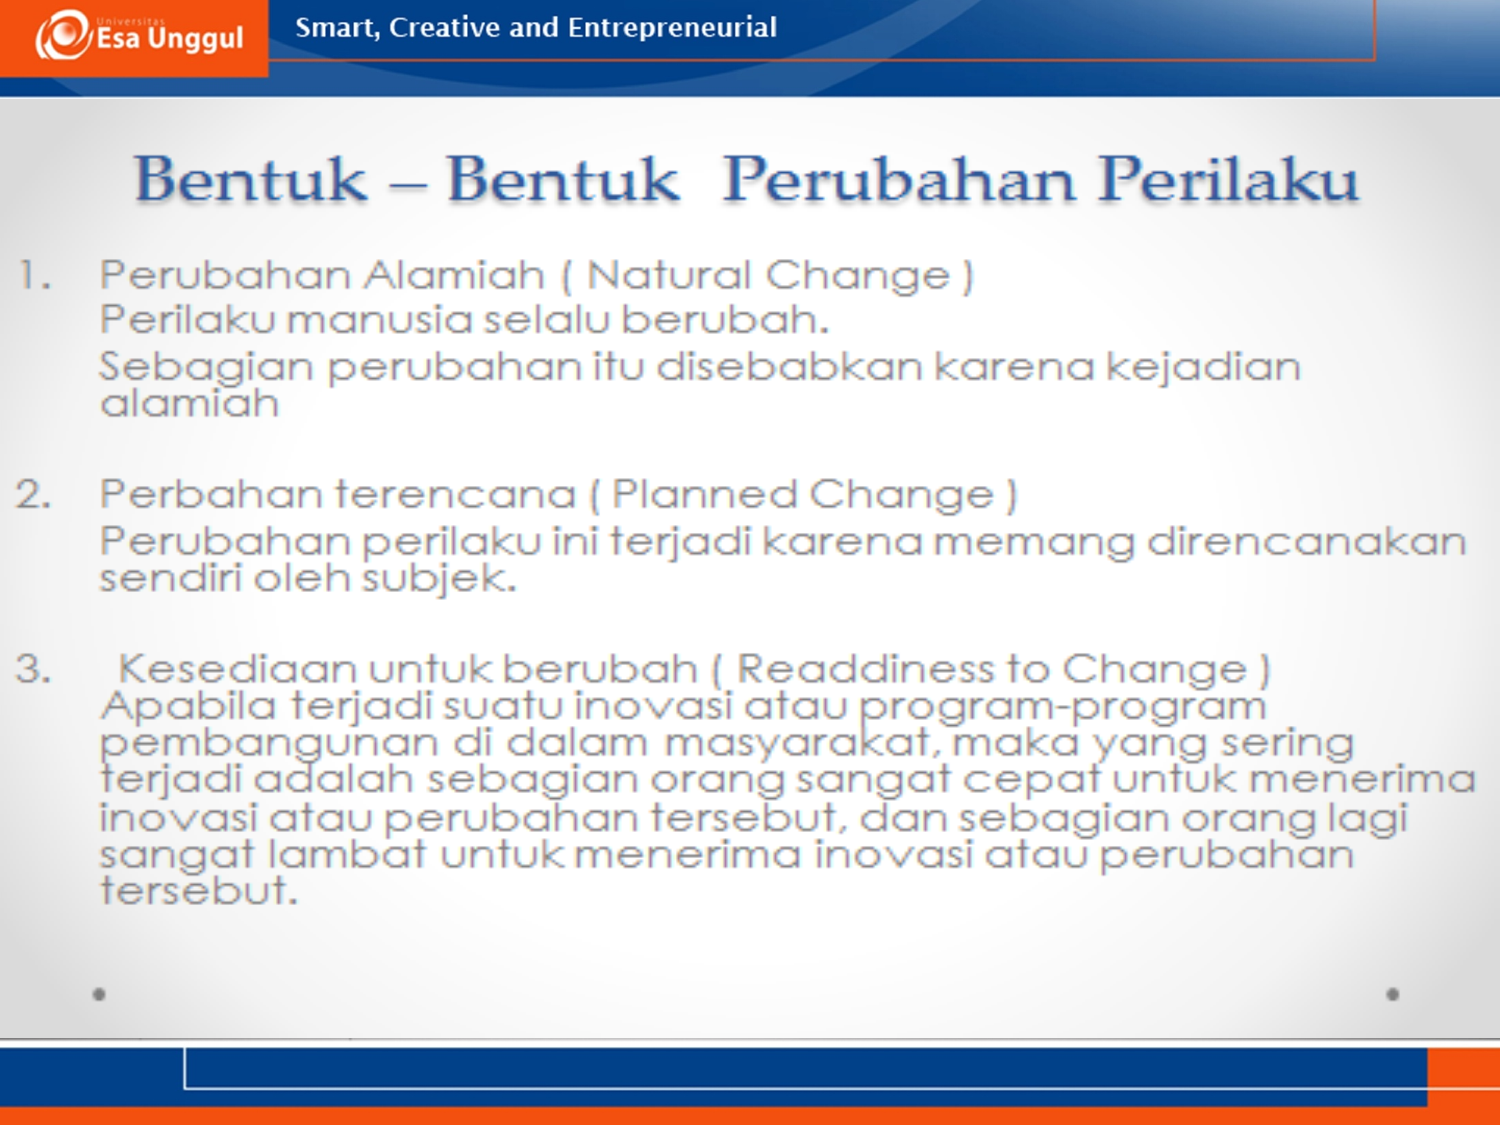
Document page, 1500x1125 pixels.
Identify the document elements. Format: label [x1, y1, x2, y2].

picture [0, 0, 1500, 99]
picture [0, 1038, 1500, 1125]
list [0, 99, 1500, 1038]
